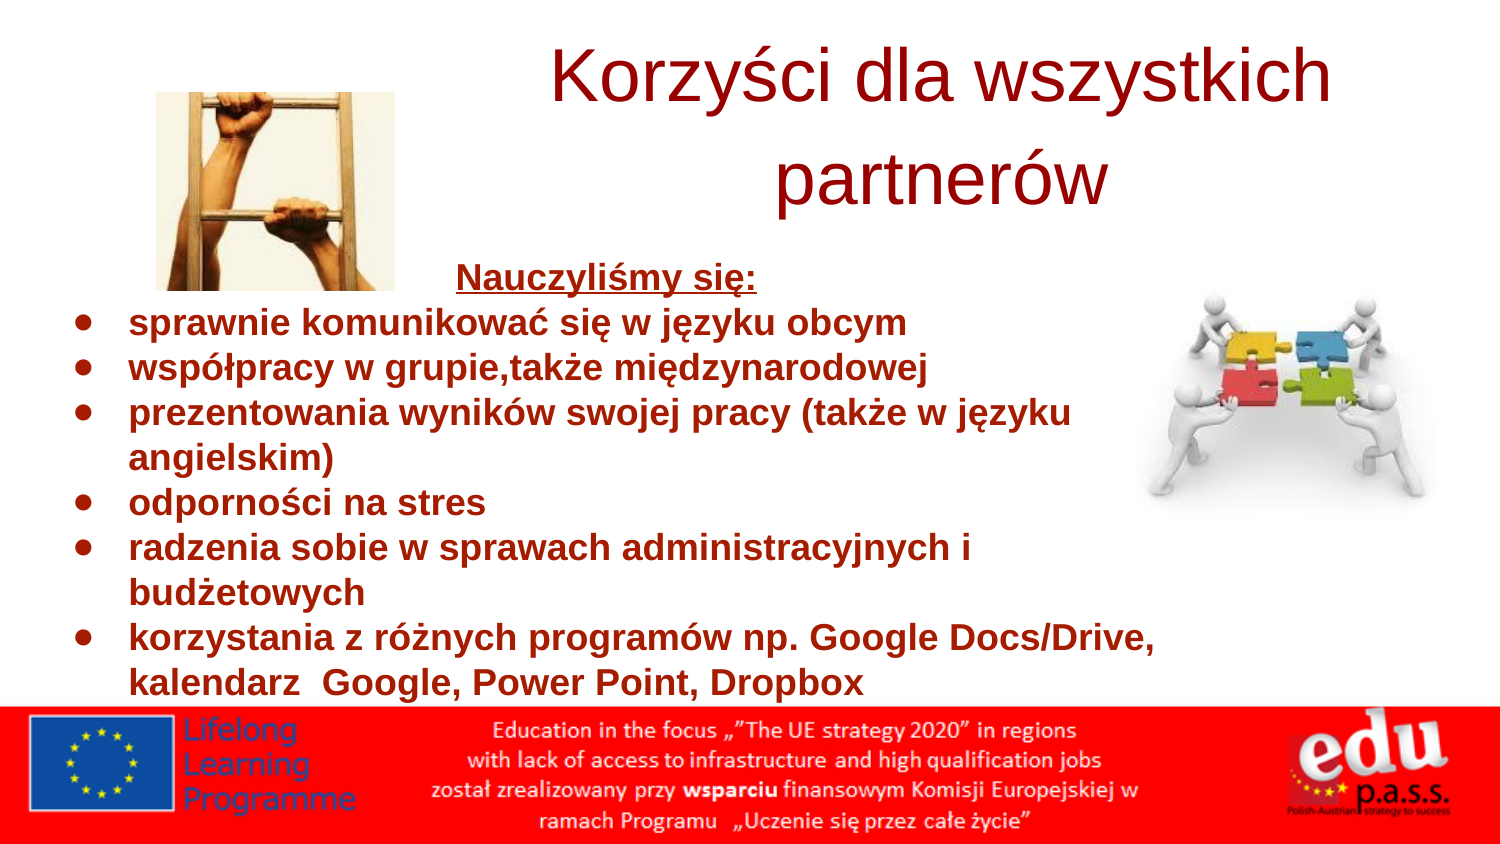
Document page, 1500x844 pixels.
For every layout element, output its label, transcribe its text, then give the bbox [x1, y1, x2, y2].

subtitle Nauczyliśmy się: sprawnie komunikować się w języku obcym współpracy w grupie,także międzynarodowej prezentowania wyników swojej pracy (także w języku angielskim) odporności na stres radzenia sobie w sprawach administracyjnych i budżetowych korzystania z różnych programów np. Google Docs/Drive, kalendarz Google, Power Point, Dropbox [38, 237, 1175, 607]
title Korzyści dla wszystkich partnerów [389, 10, 1494, 235]
picture [0, 0, 1500, 844]
